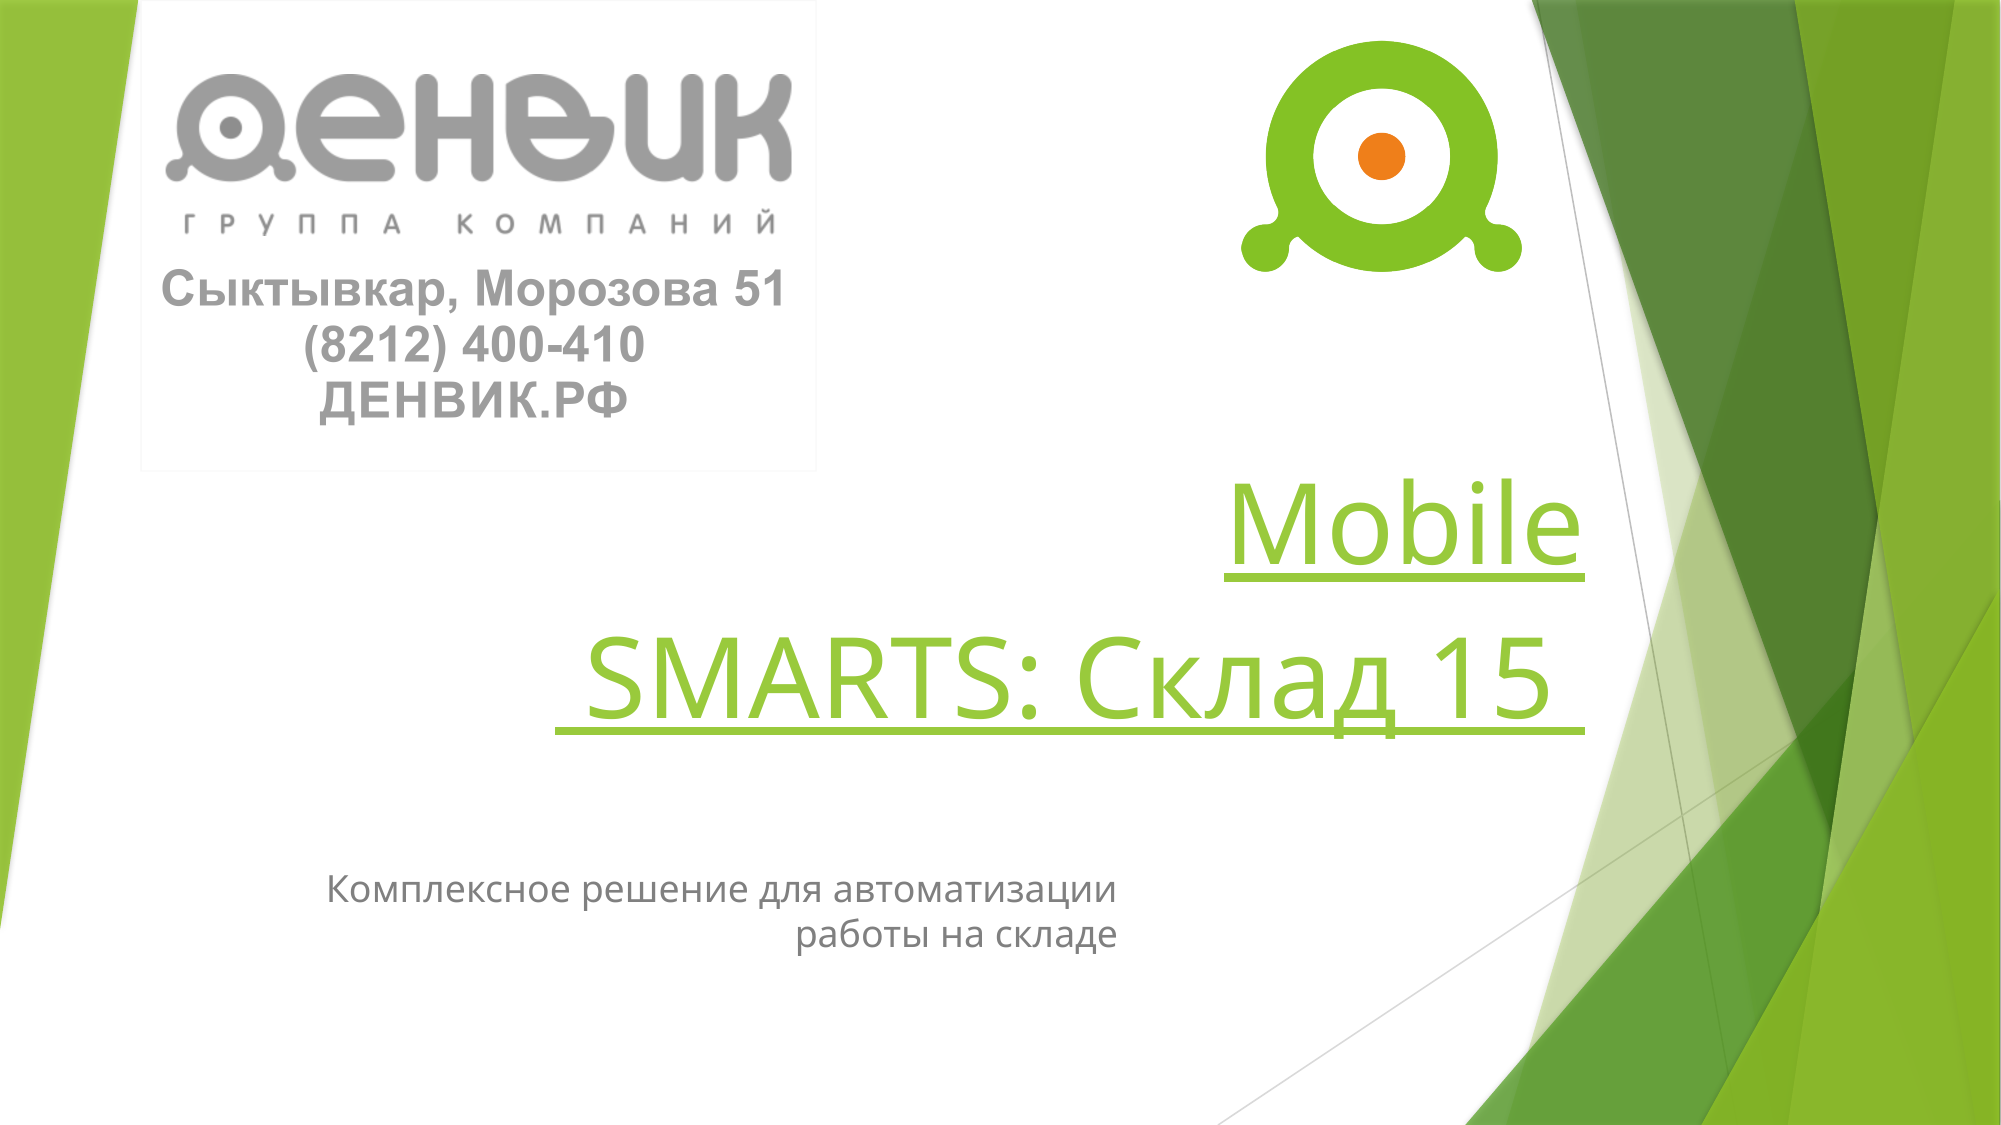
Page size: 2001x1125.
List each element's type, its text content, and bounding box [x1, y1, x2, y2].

subtitle Комплексное решение для автоматизации работы на складе [278, 857, 1134, 994]
picture [1241, 39, 1522, 273]
picture [140, 0, 817, 473]
title Mobile SMARTS: Склад 15 [195, 589, 1600, 767]
